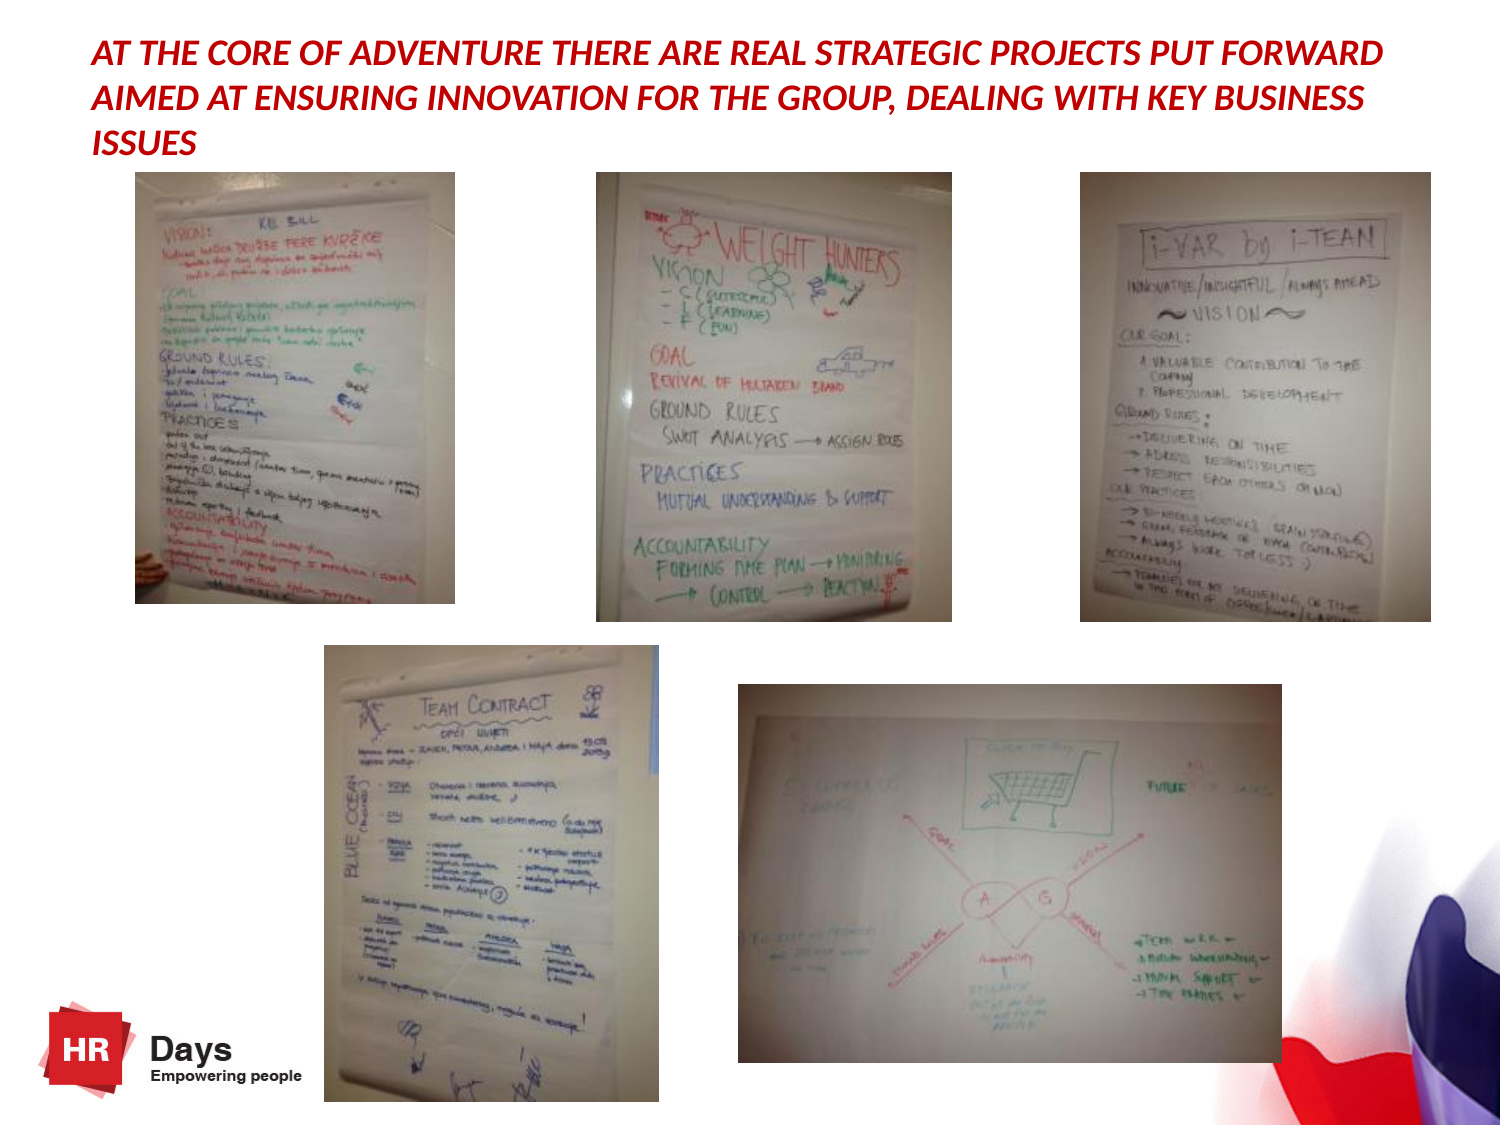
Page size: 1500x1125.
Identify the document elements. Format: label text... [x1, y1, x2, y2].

title AT THE CORE OF ADVENTURE THERE ARE REAL STRATEGIC PROJECTS PUT FORWARD AIMED AT ENSURING INNOVATION FOR THE GROUP, DEALING WITH KEY BUSINESS ISSUES [76, 66, 1427, 171]
picture [0, 0, 1500, 1125]
